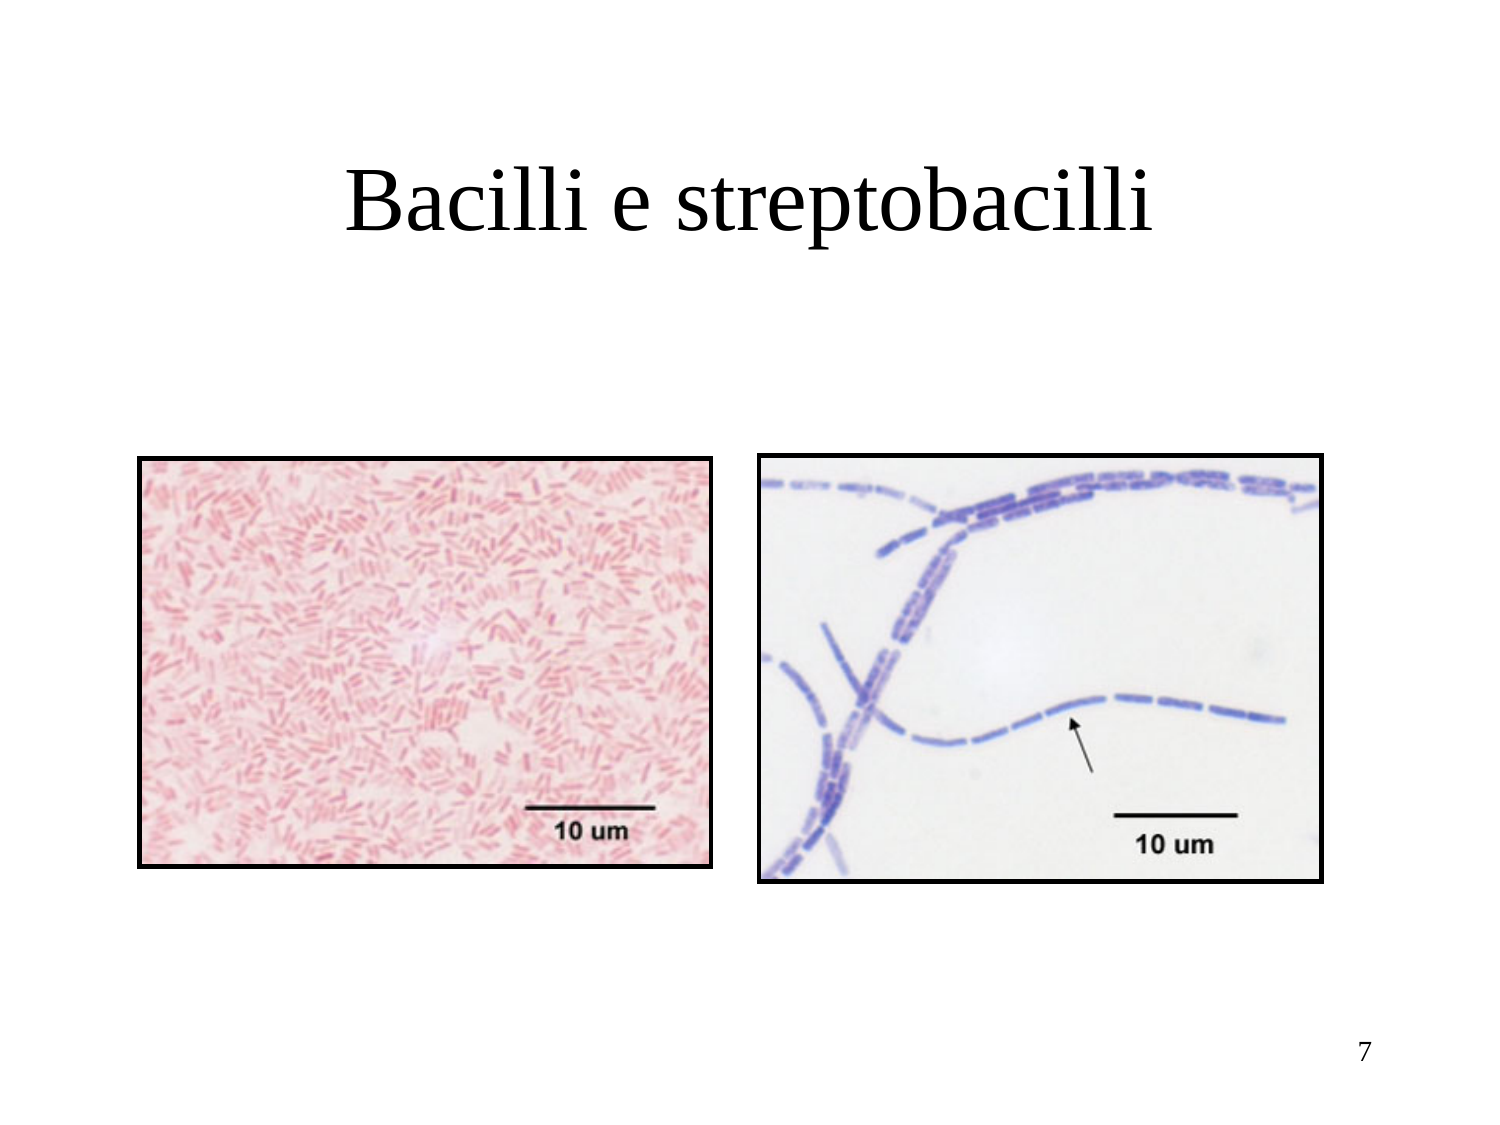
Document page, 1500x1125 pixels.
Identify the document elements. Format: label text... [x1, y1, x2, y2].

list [760, 457, 1320, 880]
title Bacilli e streptobacilli [112, 99, 1388, 288]
slide_number 7 [1074, 1024, 1388, 1101]
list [141, 460, 709, 865]
